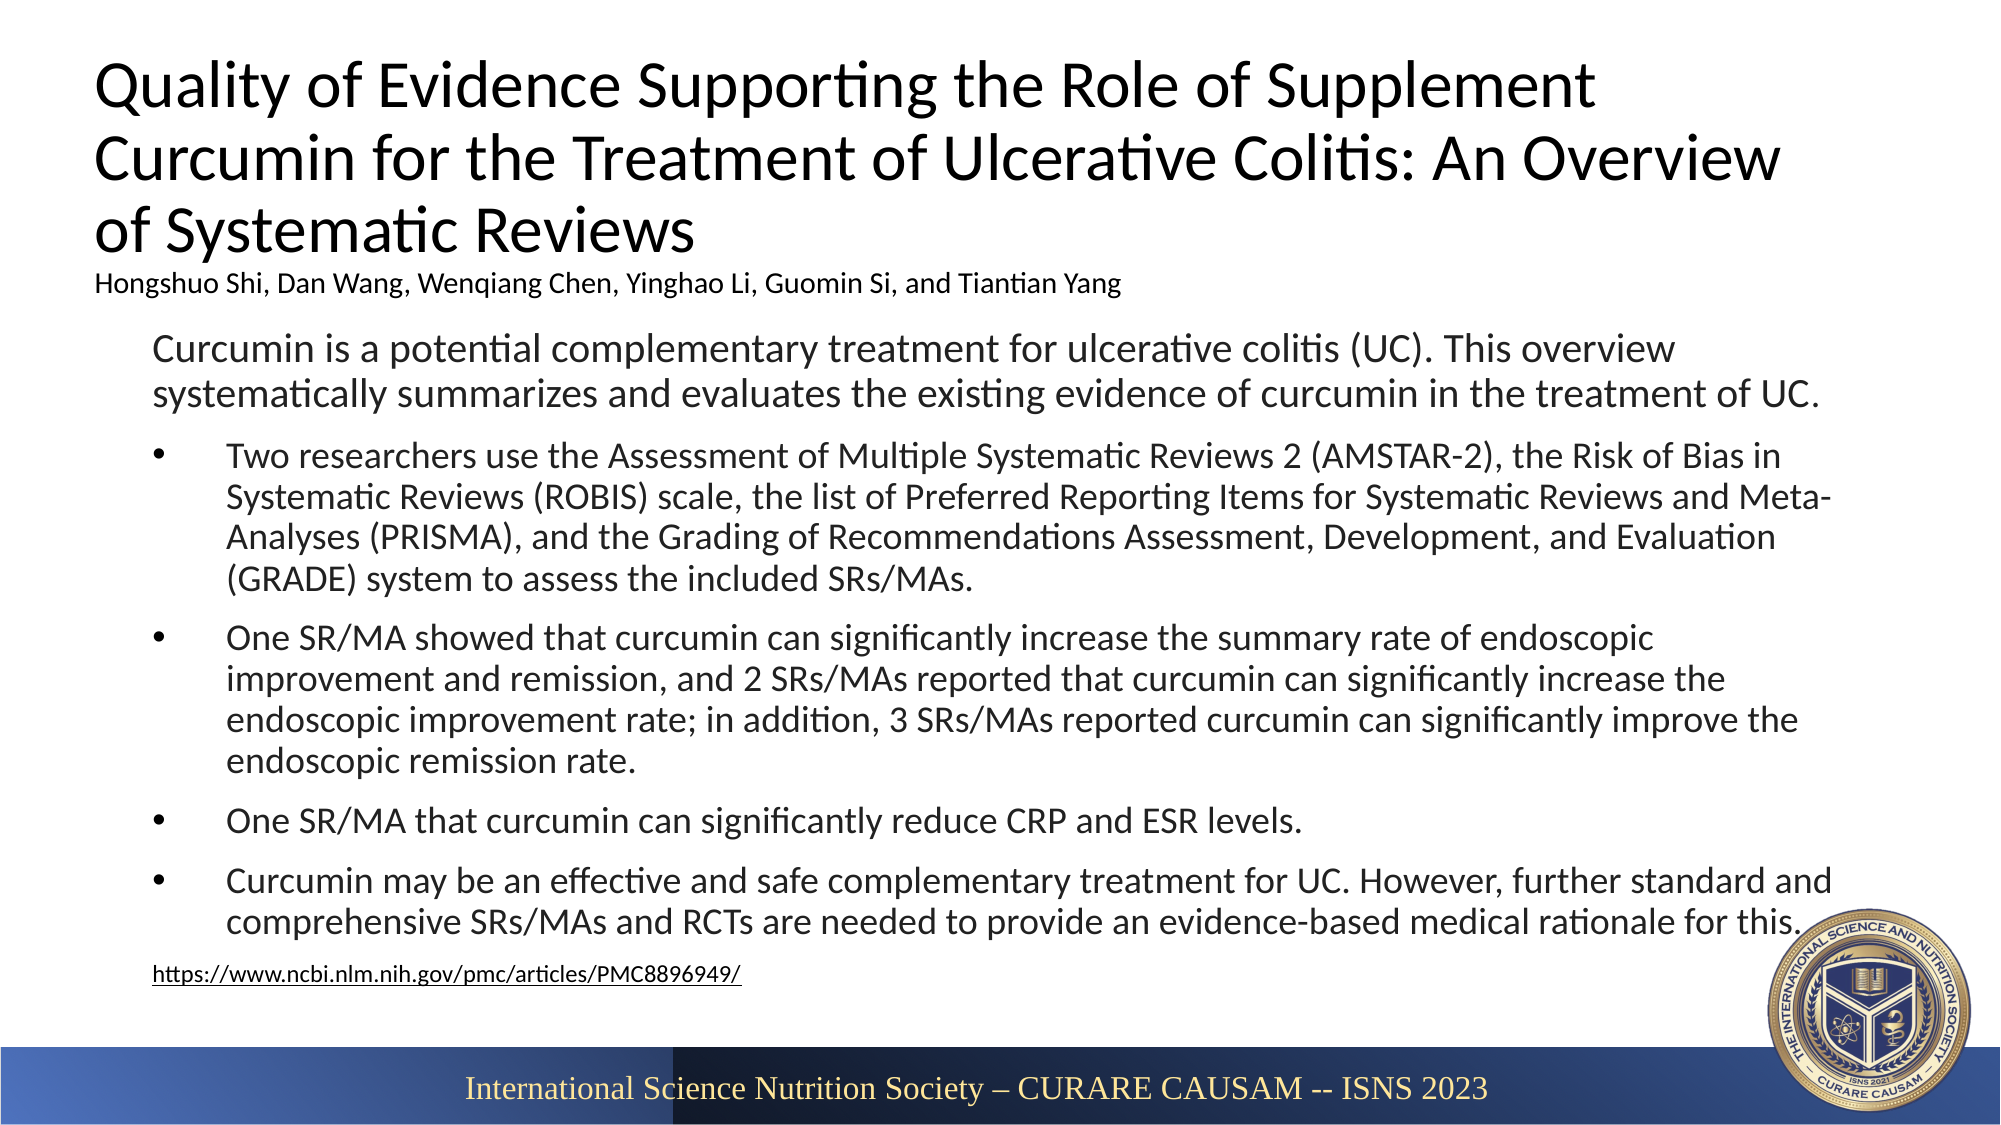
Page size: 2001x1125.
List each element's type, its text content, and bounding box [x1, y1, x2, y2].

title Quality of Evidence Supporting the Role of Supplement Curcumin for the Treatment of Ulcerative Colitis: An Overview of Systematic Reviews Hongshuo Shi, Dan Wang, Wenqiang Chen, Yinghao Li, Guomin Si, and Tiantian Yang [79, 39, 1863, 310]
picture [0, 863, 2000, 1125]
list Curcumin is a potential complementary treatment for ulcerative colitis (UC). This overview systematically summarizes and evaluates the existing evidence of curcumin in the treatment of UC. Two researchers use the Assessment of Multiple Systematic Reviews 2 (AMSTAR-2), the Risk of Bias in Systematic Reviews (ROBIS) scale, the list of Preferred Reporting Items for Systematic Reviews and Meta-Analyses (PRISMA), and the Grading of Recommendations Assessment, Development, and Evaluation (GRADE) system to assess the included SRs/MAs. One SR/MA showed that curcumin can significantly increase the summary rate of endoscopic improvement and remission, and 2 SRs/MAs reported that curcumin can significantly increase the endoscopic improvement rate; in addition, 3 SRs/MAs reported curcumin can significantly improve the endoscopic remission rate. One SR/MA that curcumin can significantly reduce CRP and ESR levels. Curcumin may be an effective and safe complementary treatment for UC. However, further standard and comprehensive SRs/MAs and RCTs are needed to provide an evidence-based medical rationale for this. https://www.ncbi.nlm.nih.gov/pmc/articles/PMC8896949/ [137, 319, 1863, 1033]
